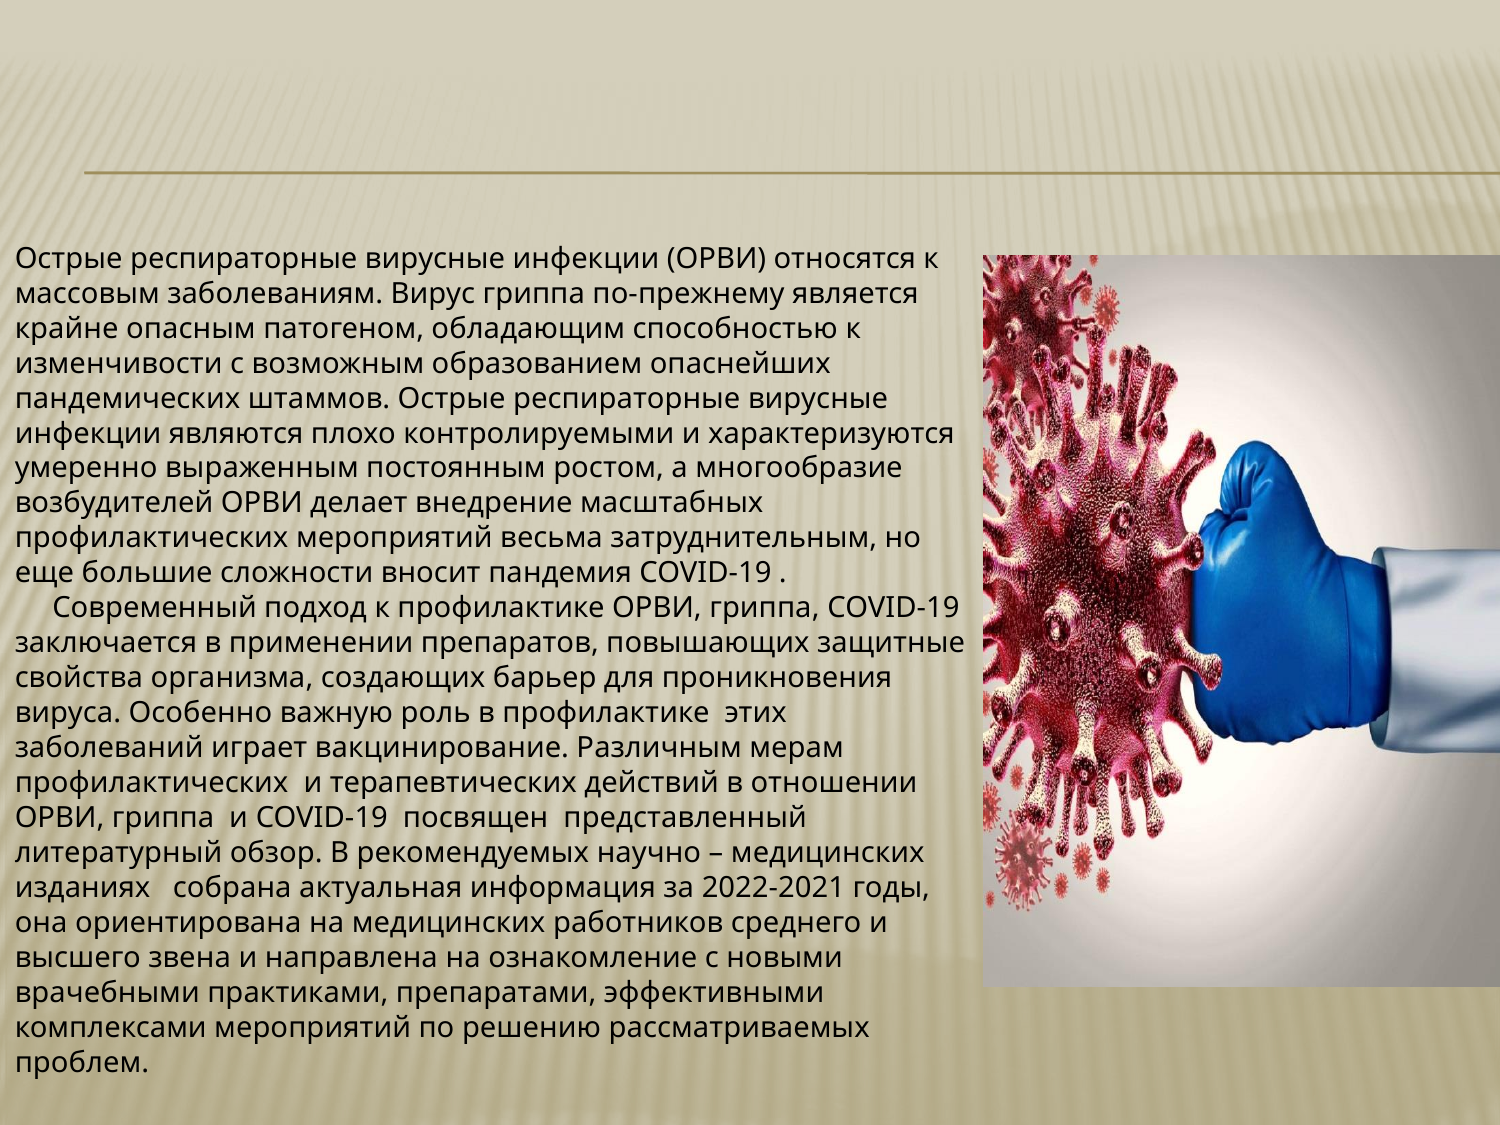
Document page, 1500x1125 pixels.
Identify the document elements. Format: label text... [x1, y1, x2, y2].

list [983, 255, 1500, 987]
text_box Острые респираторные вирусные инфекции (ОРВИ) относятся к массовым заболеваниям. Вирус гриппа по-прежнему является крайне опасным патогеном, обладающим способностью к изменчивости с возможным образованием опаснейших пандемических штаммов. Острые респираторные вирусные инфекции являются плохо контролируемыми и характеризуются умеренно выраженным постоянным ростом, а многообразие возбудителей ОРВИ делает внедрение масштабных профилактических мероприятий весьма затруднительным, но еще большие сложности вносит пандемия COVID-19 . Современный подход к профилактике ОРВИ, гриппа, COVID-19 заключается в применении препаратов, повышающих защитные свойства организма, создающих барьер для проникновения вируса. Особенно важную роль в профилактике этих заболеваний играет вакцинирование. Различным мерам профилактических и терапевтических действий в отношении ОРВИ, гриппа и COVID-19 посвящен представленный литературный обзор. В рекомендуемых научно – медицинских изданиях собрана актуальная информация за 2022-2021 годы, она ориентирована на медицинских работников среднего и высшего звена и направлена на ознакомление с новыми врачебными практиками, препаратами, эффективными комплексами мероприятий по решению рассматриваемых проблем. [0, 231, 984, 1086]
